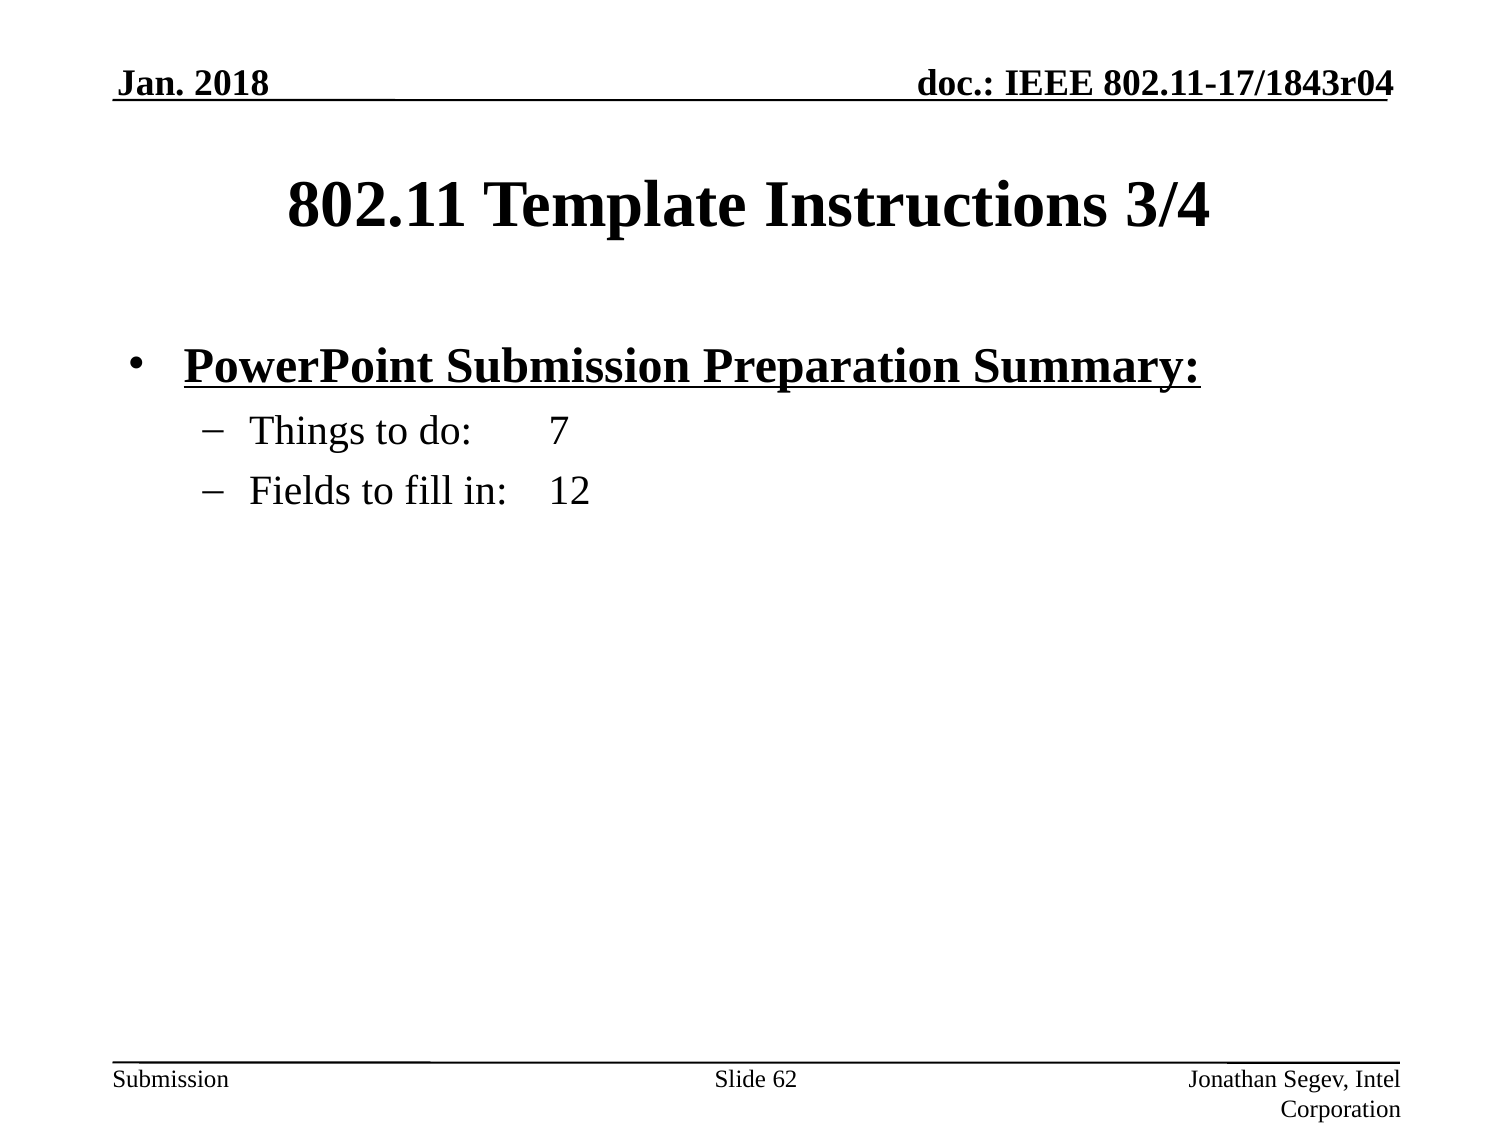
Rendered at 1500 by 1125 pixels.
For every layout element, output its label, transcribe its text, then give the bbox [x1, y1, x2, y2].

footer Jonathan Segev, Intel Corporation [1066, 1061, 1402, 1093]
list PowerPoint Submission Preparation Summary: Things to do: 7 Fields to fill in: 12 [112, 324, 1388, 1001]
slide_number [116, 58, 507, 104]
title 802.11 Template Instructions 3/4 [112, 112, 1388, 288]
slide_number Slide 62 [712, 1061, 800, 1123]
